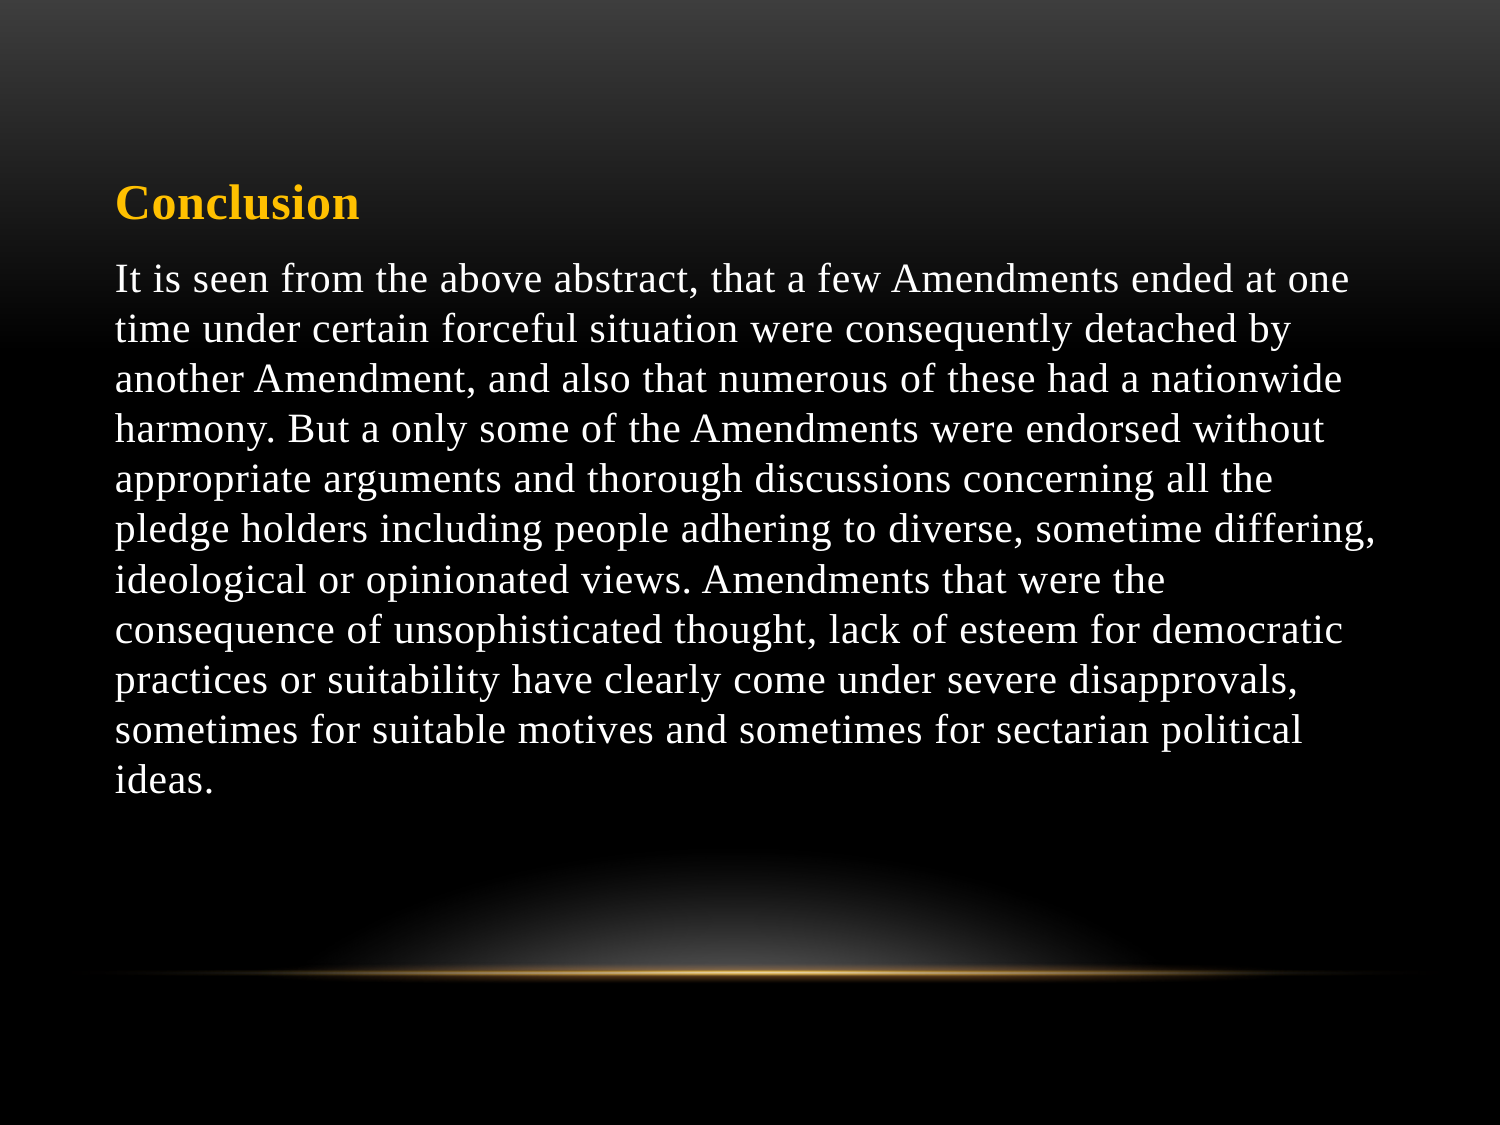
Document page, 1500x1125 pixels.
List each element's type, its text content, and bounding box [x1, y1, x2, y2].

picture [0, 0, 1500, 1125]
list Conclusion It is seen from the above abstract, that a few Amendments ended at one time under certain forceful situation were consequently detached by another Amendment, and also that numerous of these had a nationwide harmony. But a only some of the Amendments were endorsed without appropriate arguments and thorough discussions concerning all the pledge holders including people adhering to diverse, sometime differing, ideological or opinionated views. Amendments that were the consequence of unsophisticated thought, lack of esteem for democratic practices or suitability have clearly come under severe disapprovals, sometimes for suitable motives and sometimes for sectarian political ideas. [99, 162, 1400, 975]
